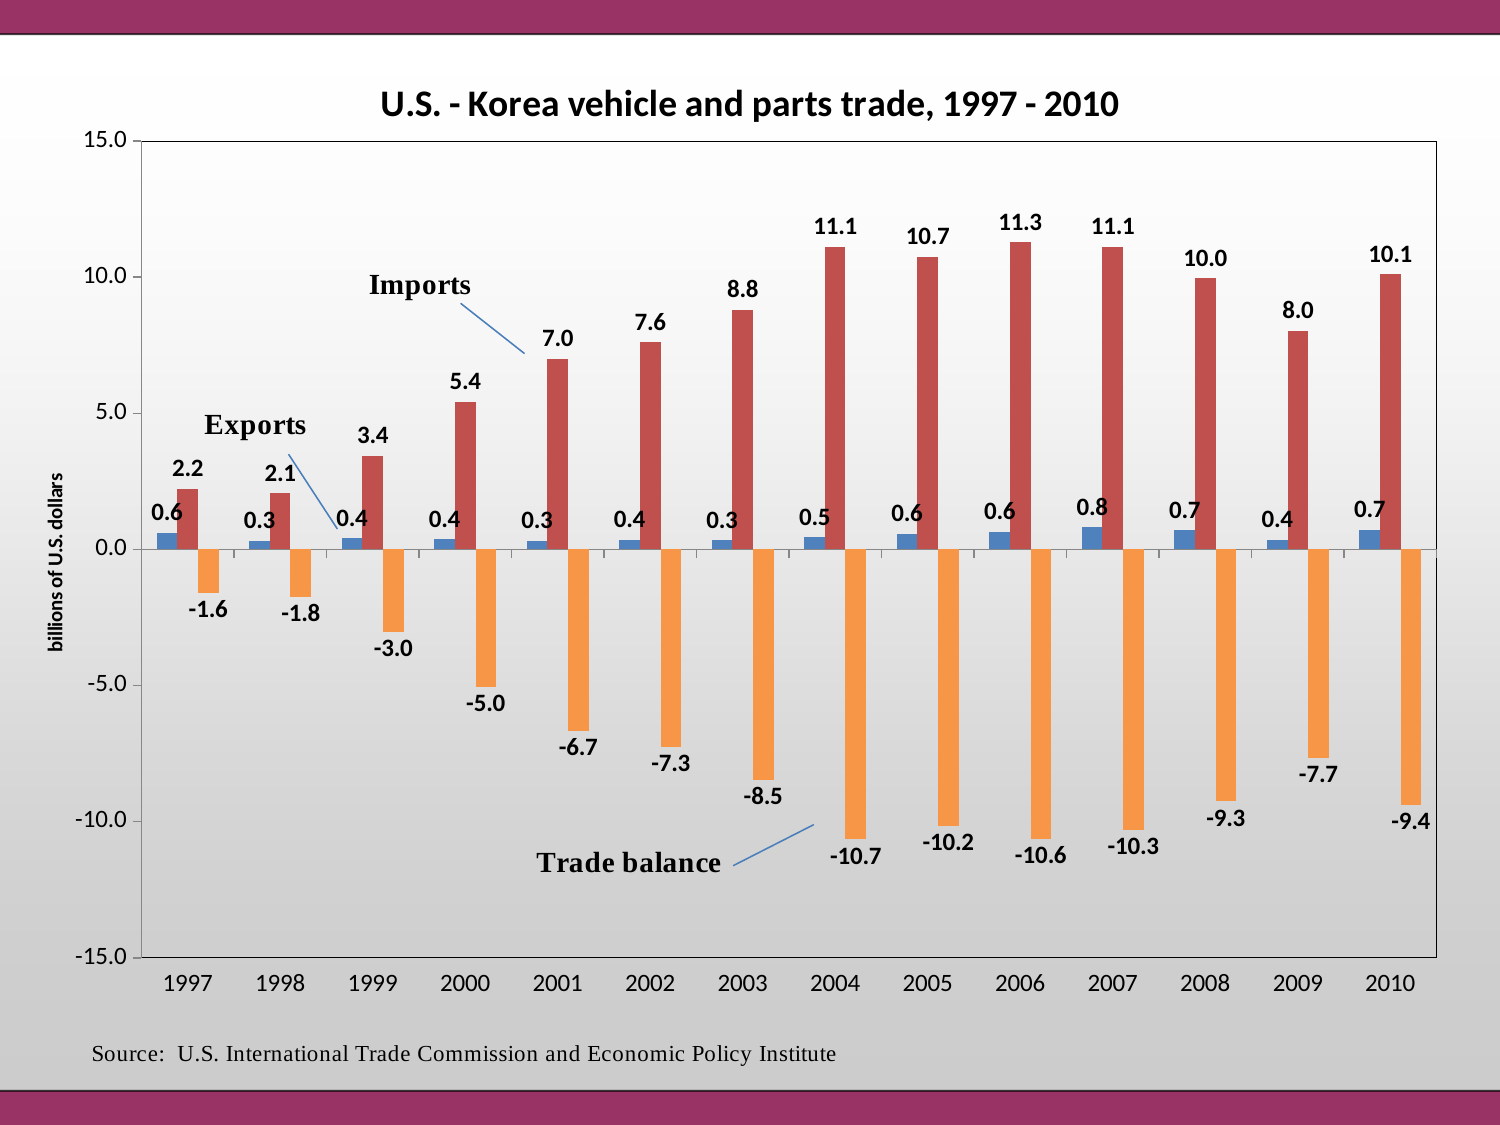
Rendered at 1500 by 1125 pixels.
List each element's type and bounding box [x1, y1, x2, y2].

picture [0, 0, 1500, 1125]
chart [40, 48, 1460, 1077]
